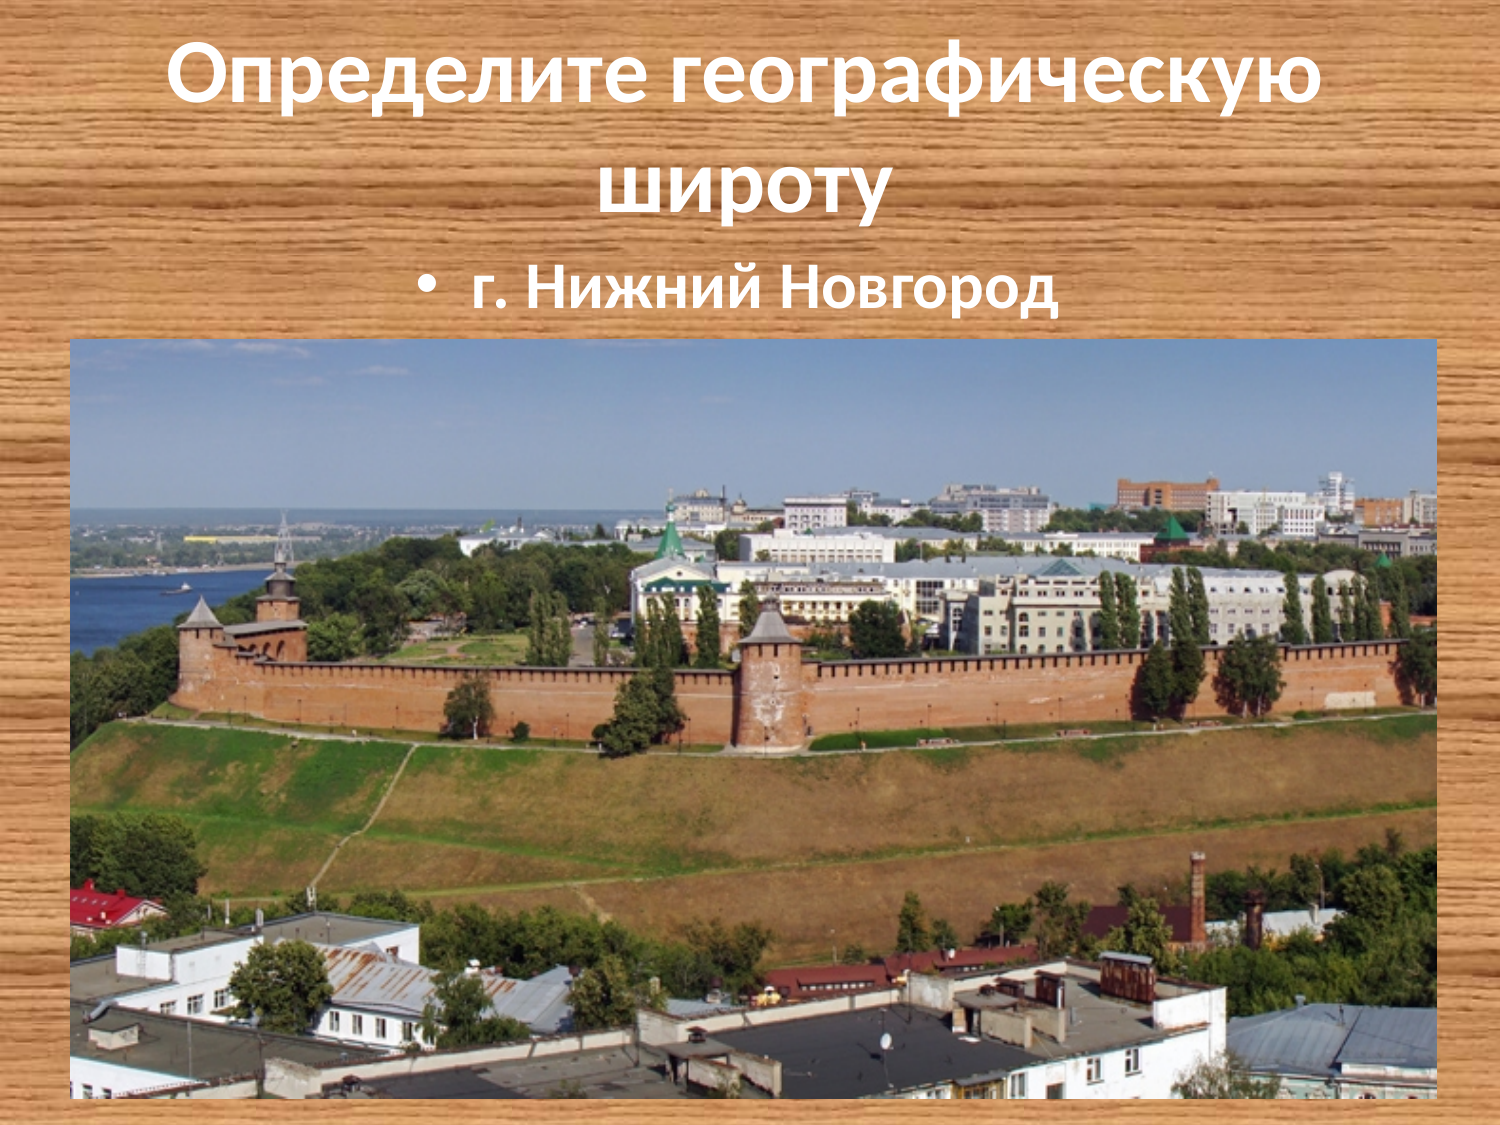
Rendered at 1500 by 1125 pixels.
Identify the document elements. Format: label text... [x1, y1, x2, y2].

title Определите географическую широту [70, 81, 1421, 234]
list г. Нижний Новгород [70, 234, 1421, 338]
picture [0, 0, 1500, 1125]
